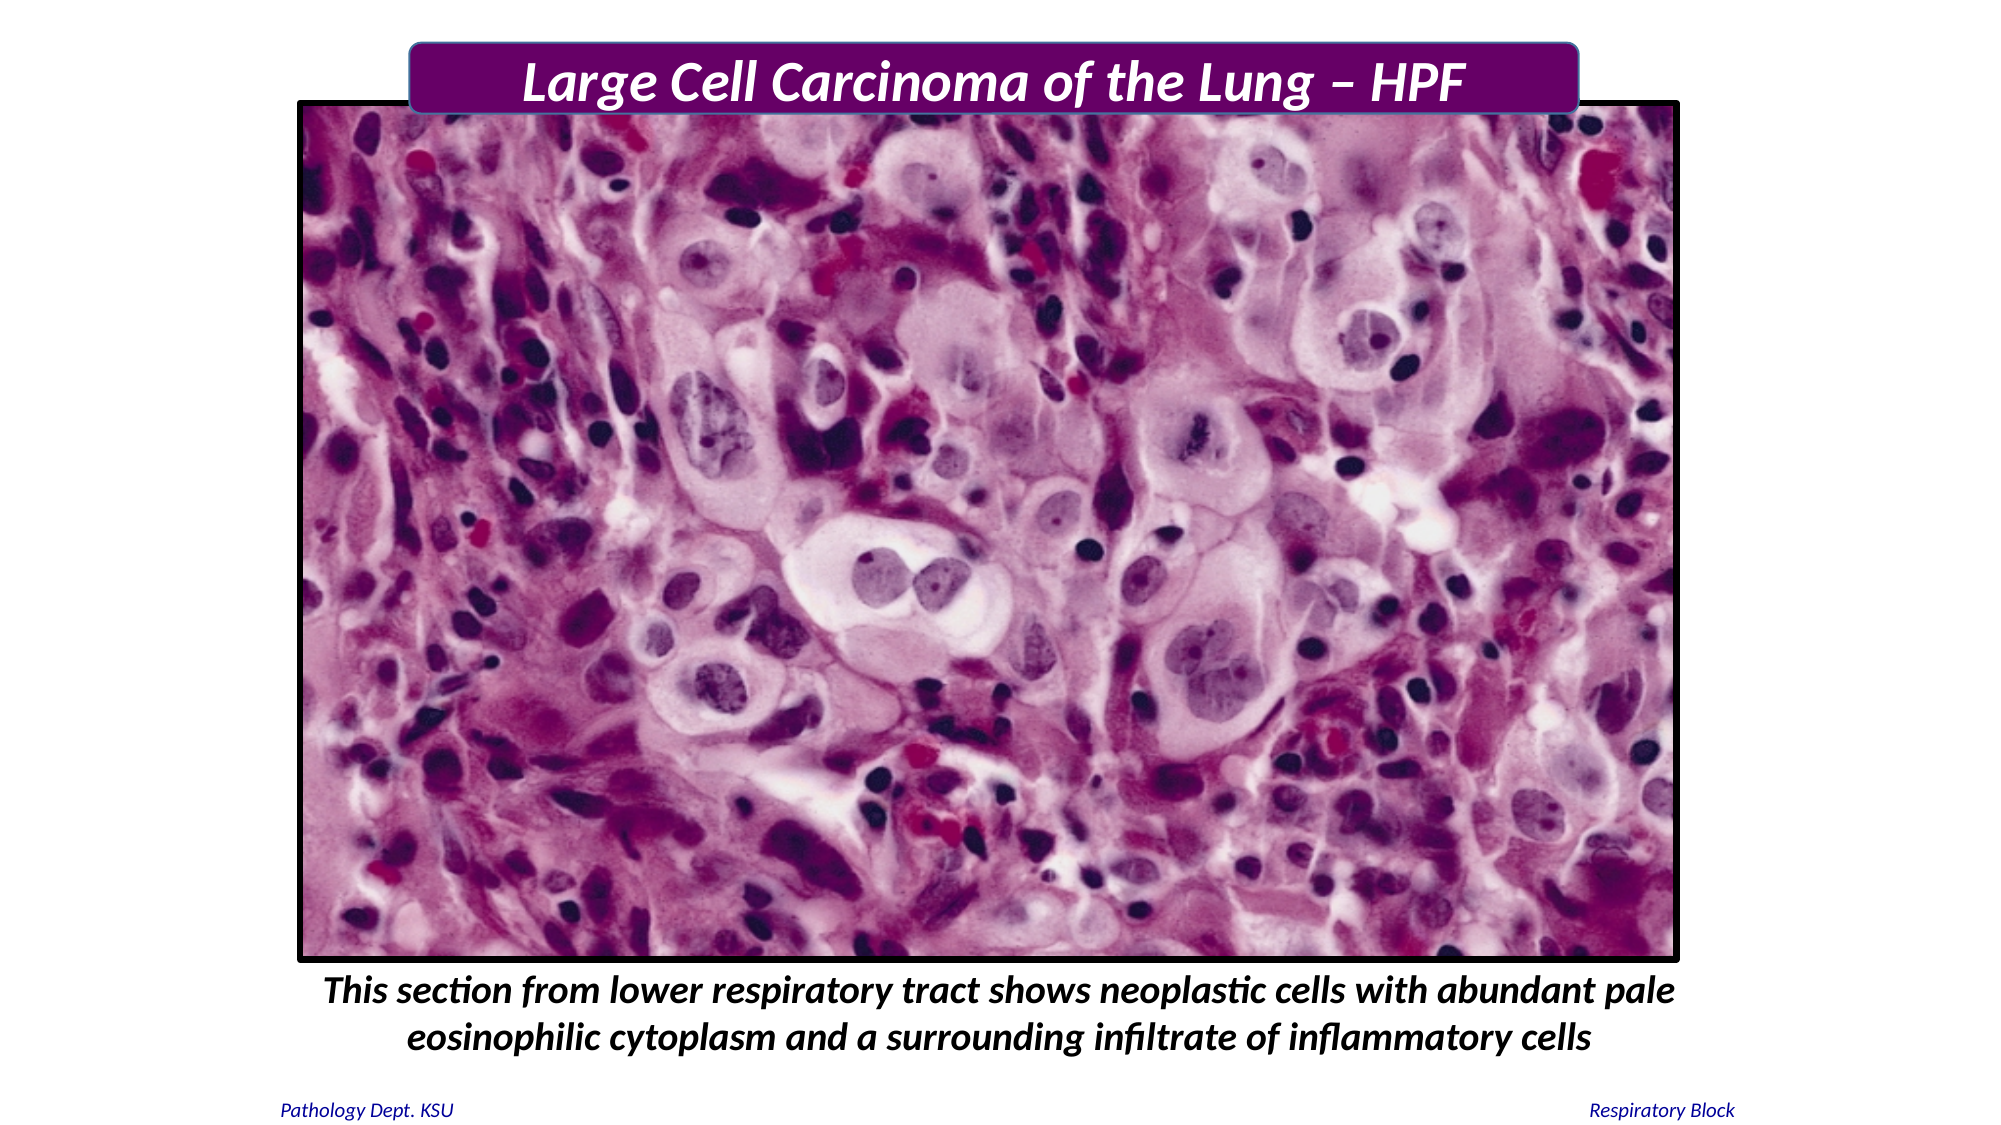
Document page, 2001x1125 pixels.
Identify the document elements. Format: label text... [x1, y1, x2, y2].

picture [303, 105, 1674, 957]
text_box Respiratory Block [1566, 1089, 1750, 1125]
text_box This section from lower respiratory tract shows neoplastic cells with abundant pale eosinophilic cytoplasm and a surrounding infiltrate of inflammatory cells [303, 956, 1697, 1067]
text_box Large Cell Carcinoma of the Lung – HPF [408, 41, 1580, 105]
text_box Pathology Dept. KSU [249, 1089, 469, 1125]
